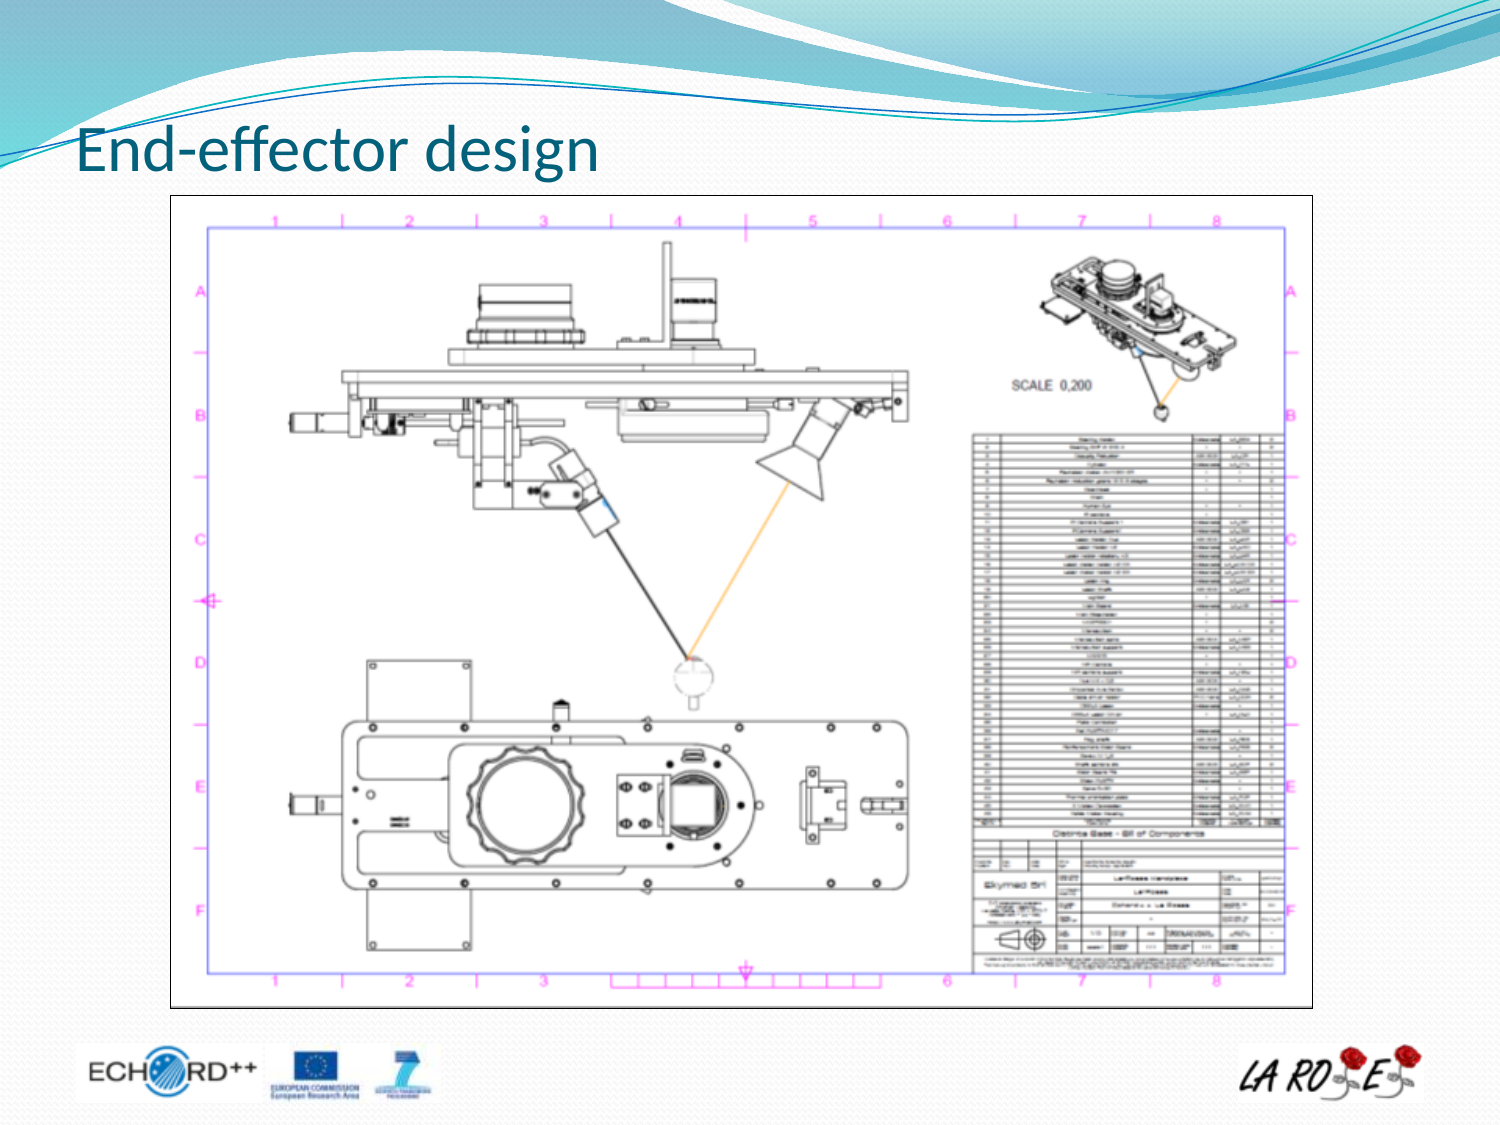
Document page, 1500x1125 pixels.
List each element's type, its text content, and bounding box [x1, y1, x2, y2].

picture [265, 1043, 441, 1103]
picture [170, 195, 1313, 1008]
title End-effector design [75, 115, 1425, 185]
picture [76, 1043, 262, 1103]
picture [1239, 1043, 1424, 1103]
